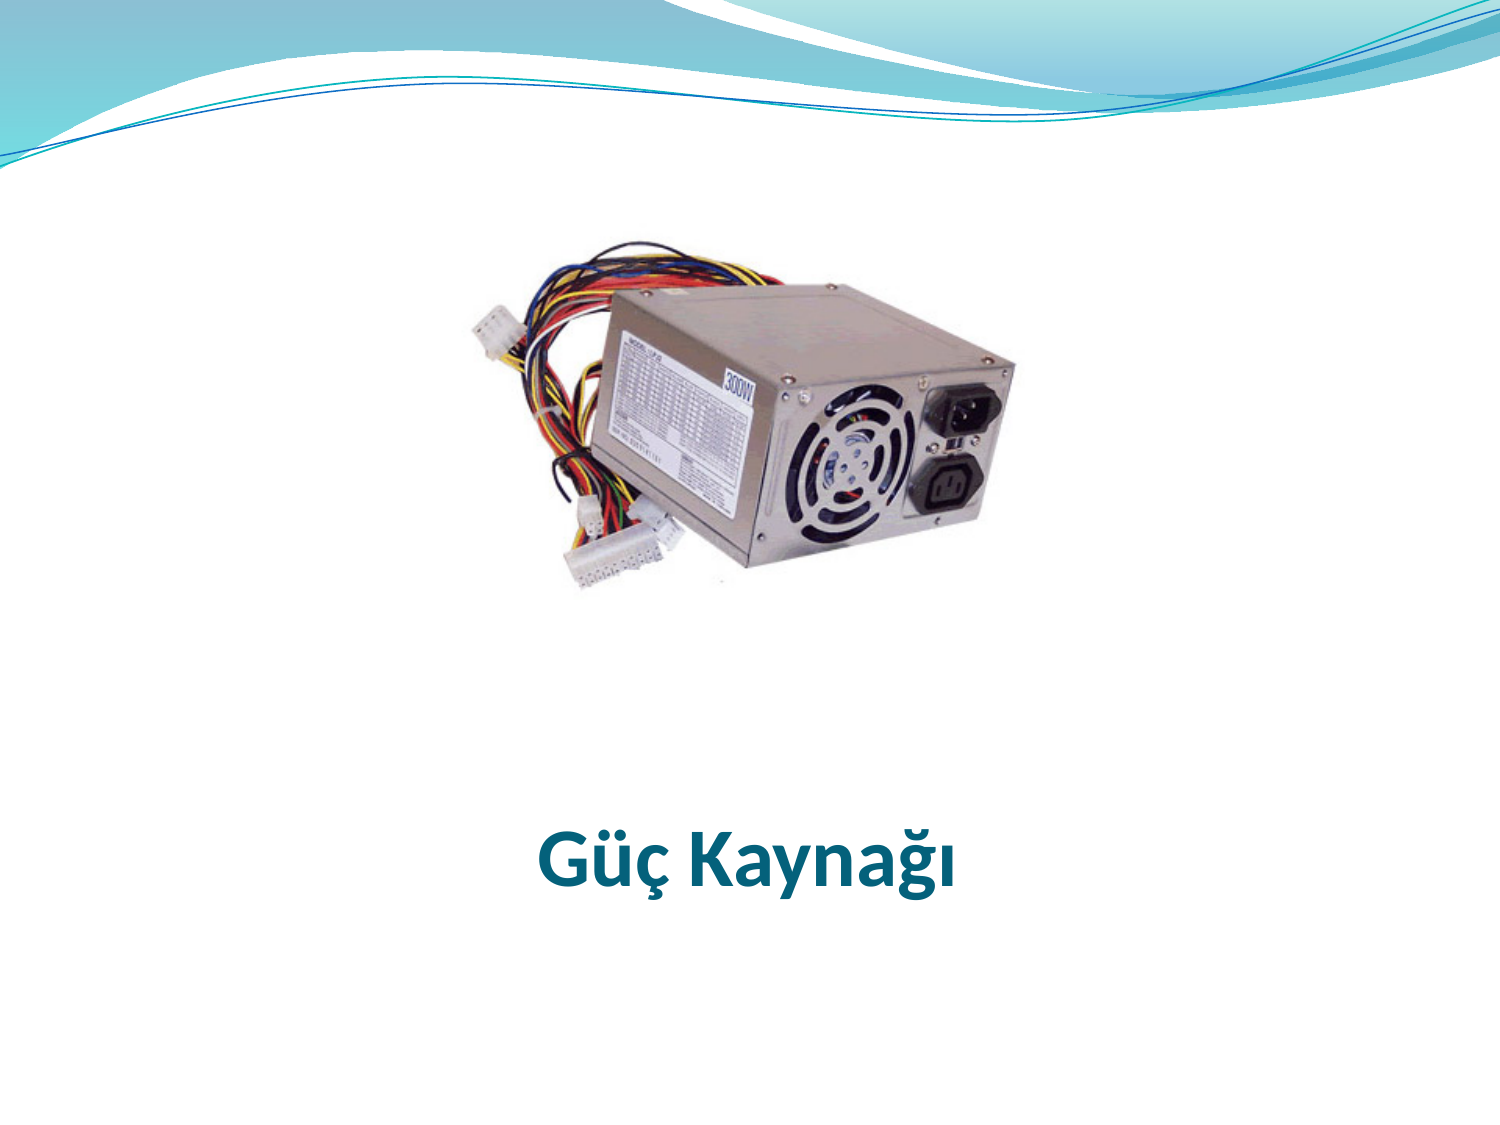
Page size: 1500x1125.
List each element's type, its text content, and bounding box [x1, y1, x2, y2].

title Güç Kaynağı [537, 716, 1069, 904]
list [436, 136, 1074, 643]
